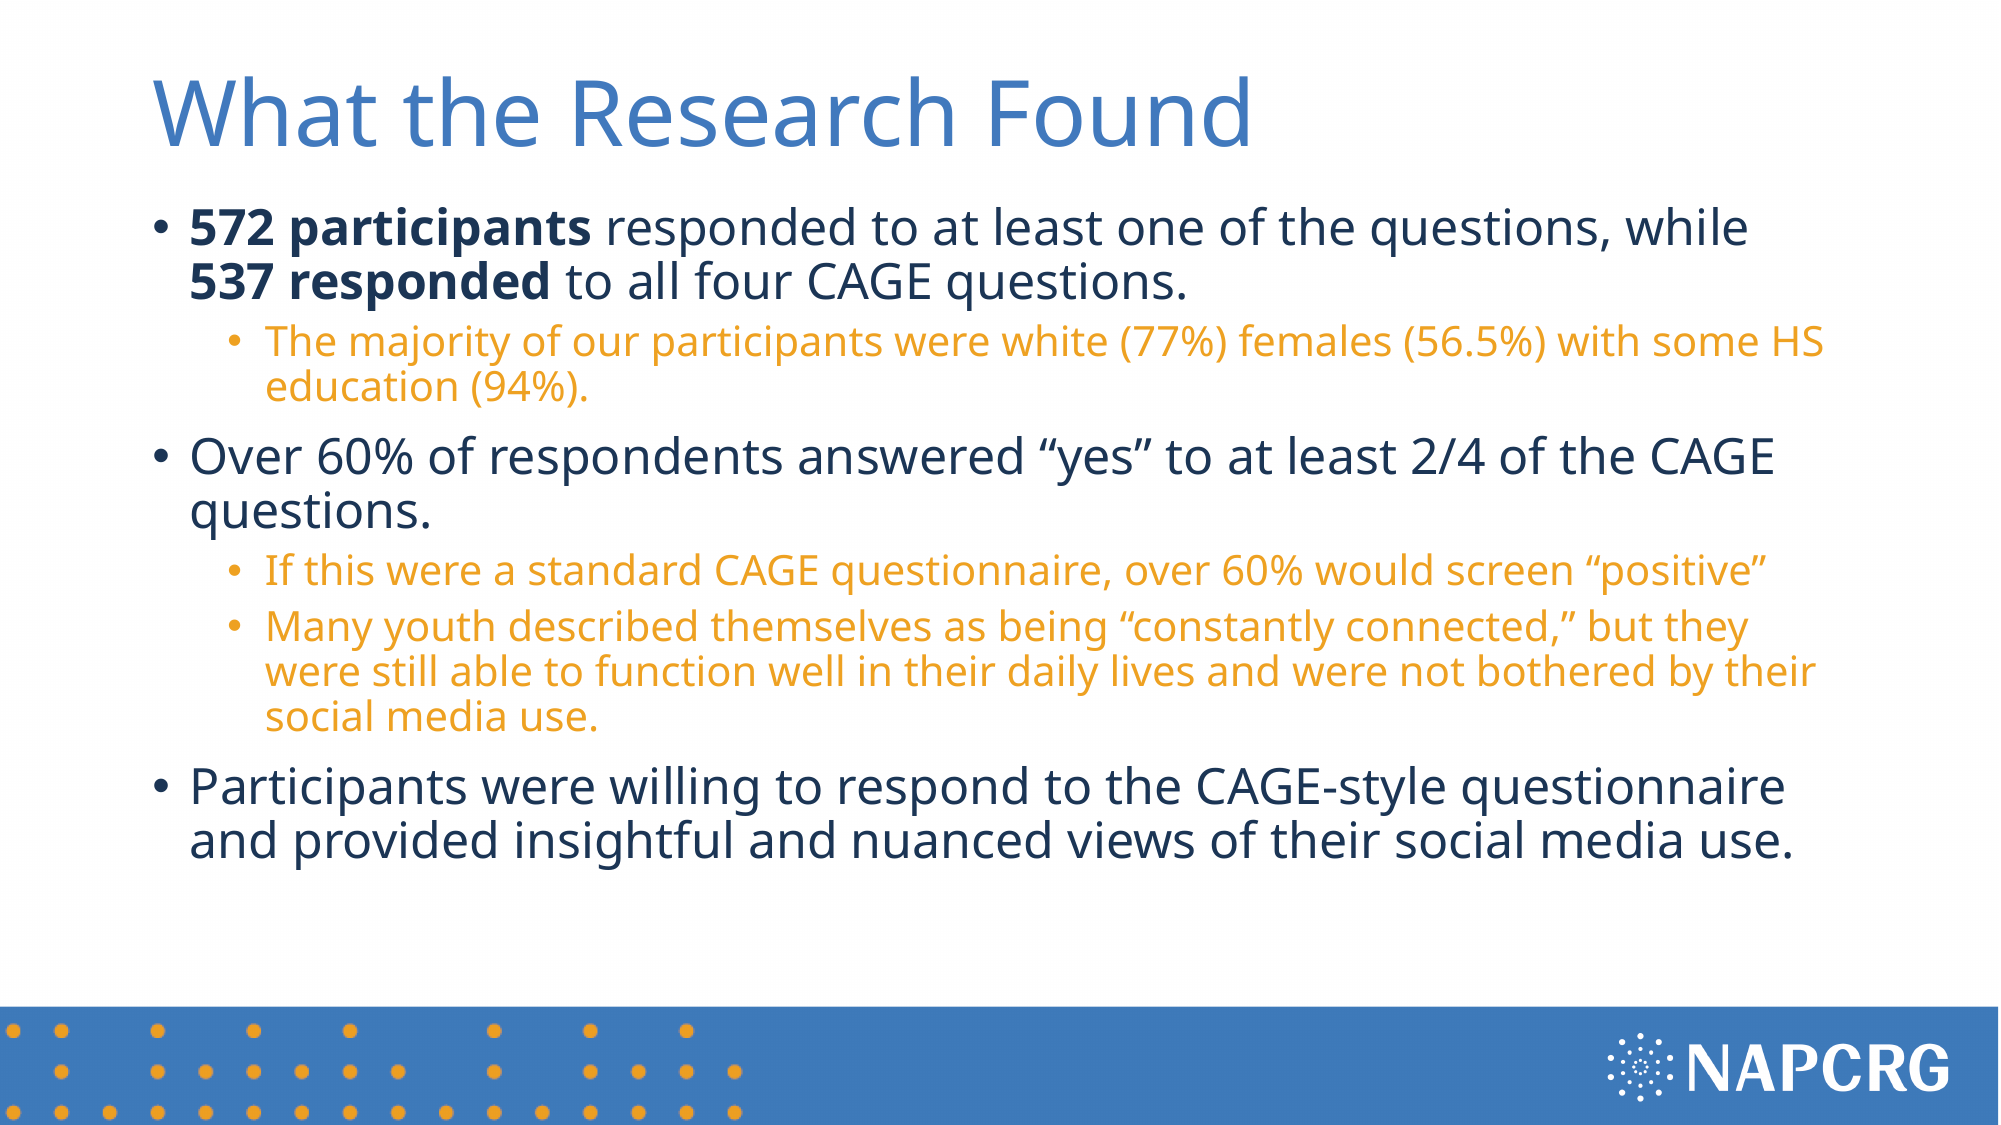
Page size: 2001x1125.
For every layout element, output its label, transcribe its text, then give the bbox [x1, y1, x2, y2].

picture [0, 1, 1999, 1125]
list 572 participants responded to at least one of the questions, while 537 responded to all four CAGE questions. The majority of our participants were white (77%) females (56.5%) with some HS education (94%). Over 60% of respondents answered “yes” to at least 2/4 of the CAGE questions. If this were a standard CAGE questionnaire, over 60% would screen “positive” Many youth described themselves as being “constantly connected,” but they were still able to function well in their daily lives and were not bothered by their social media use. Participants were willing to respond to the CAGE-style questionnaire and provided insightful and nuanced views of their social media use. [137, 195, 1863, 924]
title What the Research Found [137, 59, 1863, 195]
